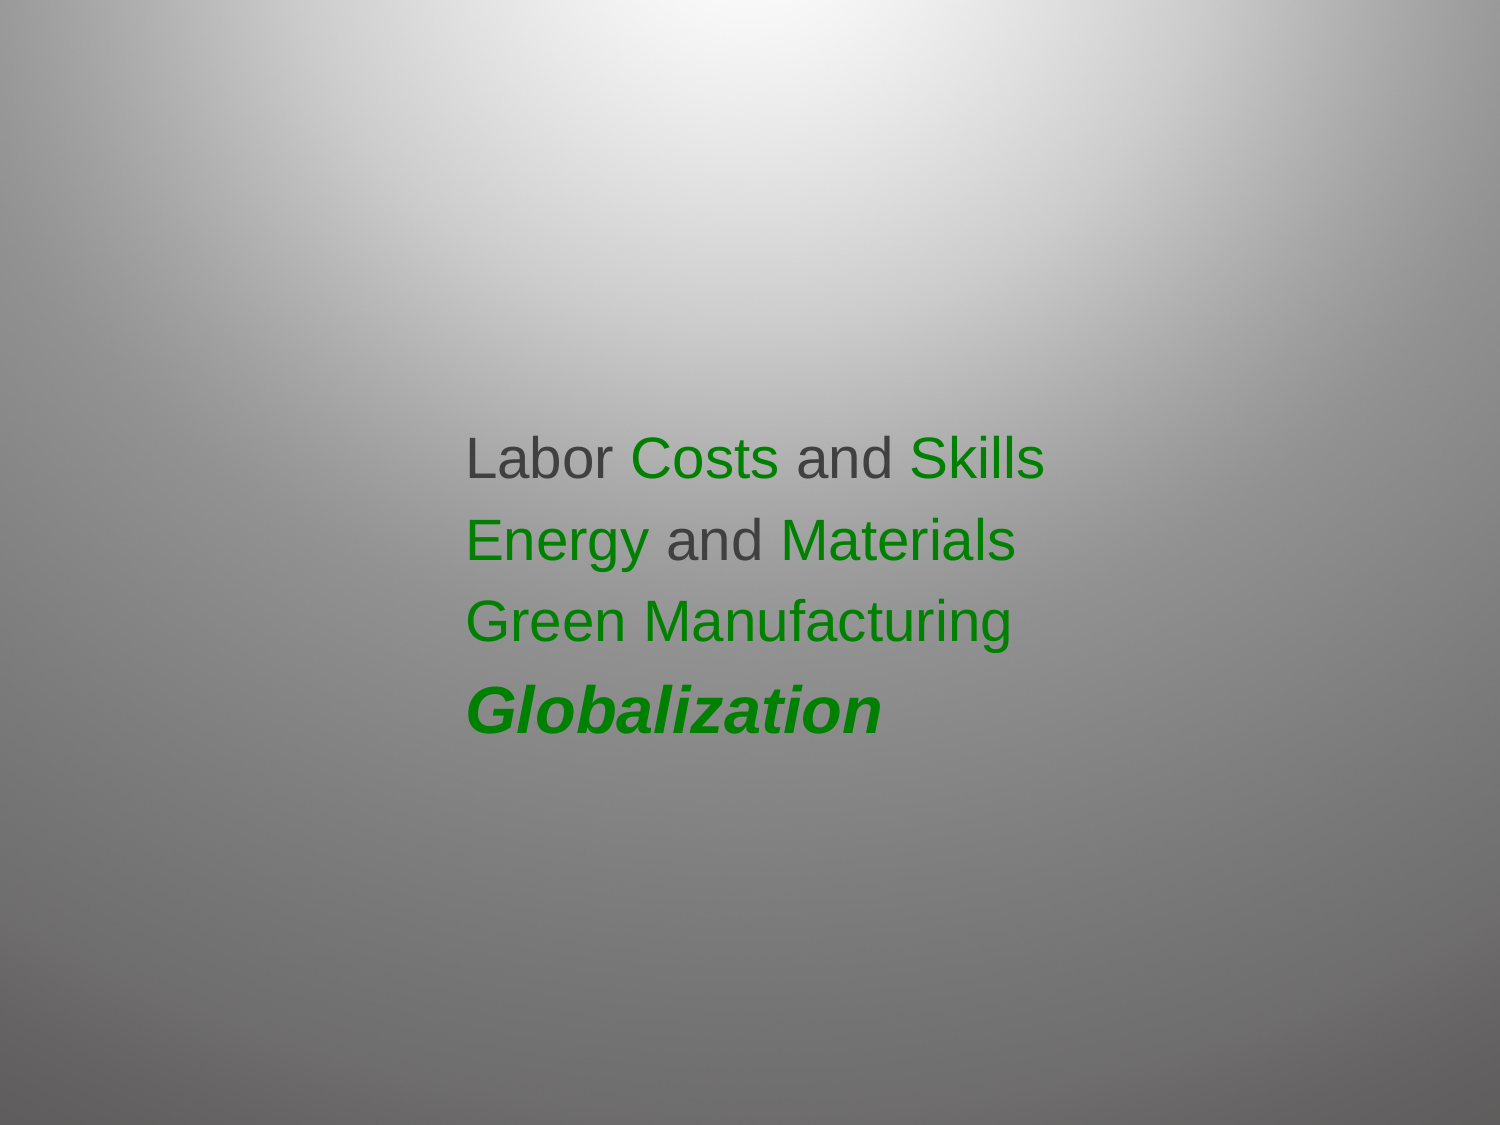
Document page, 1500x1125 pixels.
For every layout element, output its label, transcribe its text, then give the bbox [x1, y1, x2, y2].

picture [0, 0, 1500, 1125]
list Labor Costs and Skills Energy and Materials Green Manufacturing Globalization [450, 412, 1163, 888]
